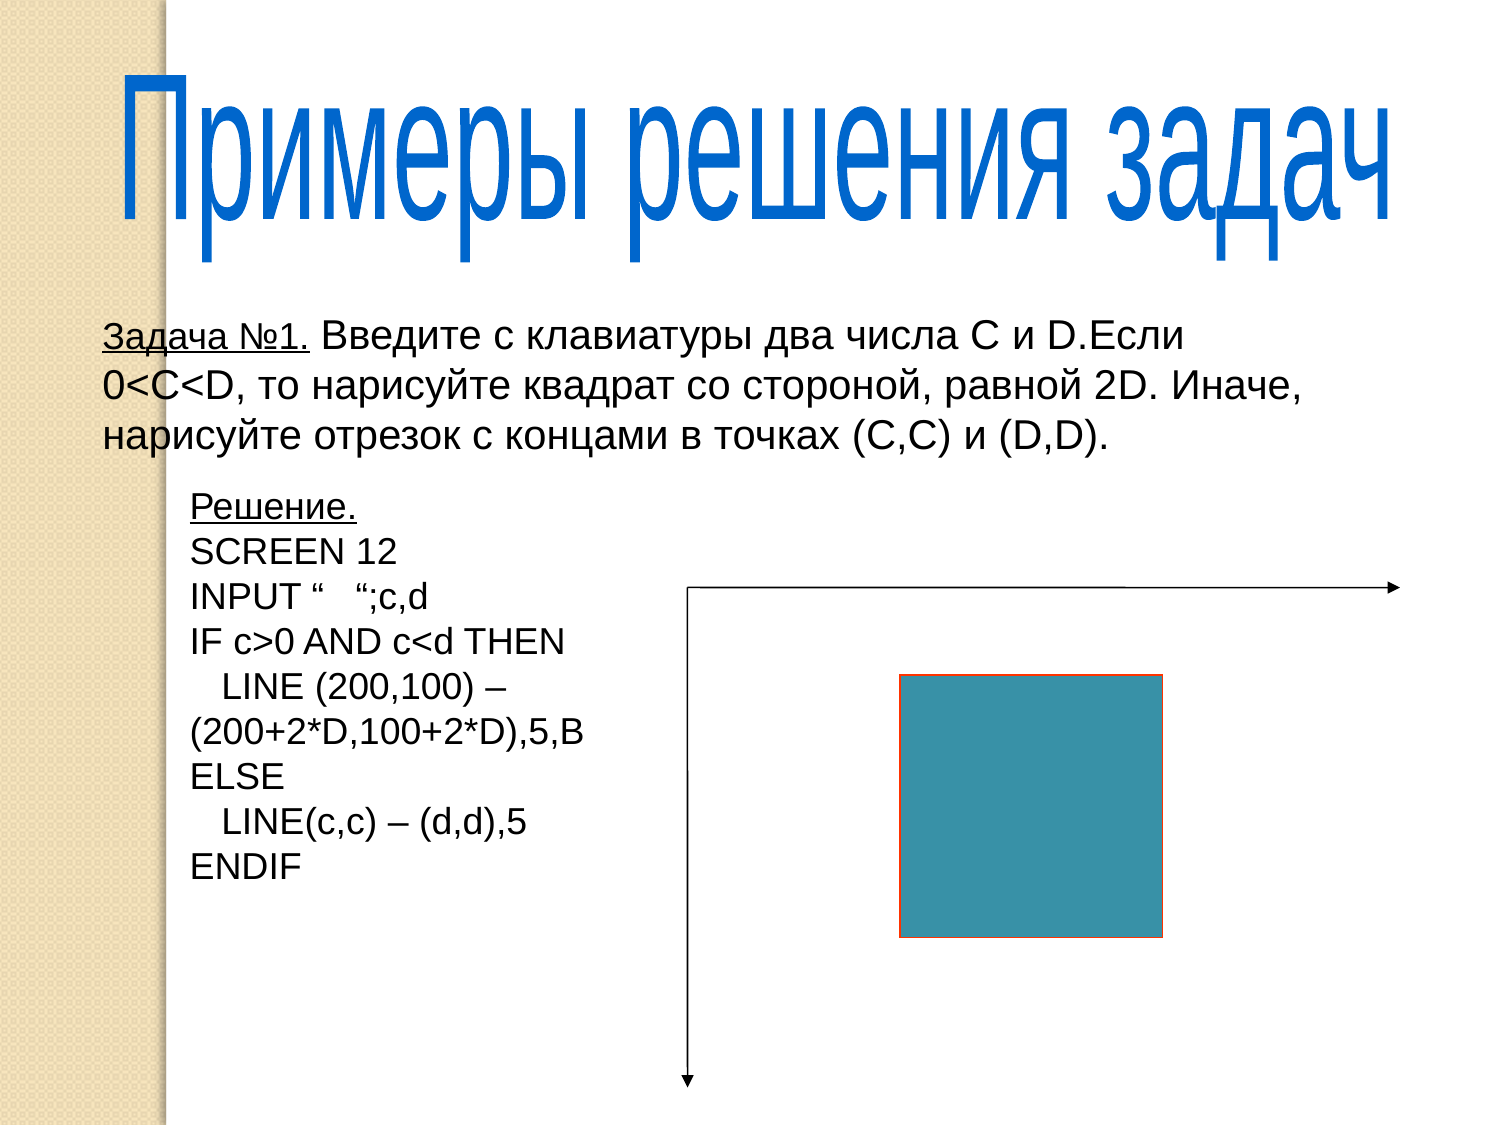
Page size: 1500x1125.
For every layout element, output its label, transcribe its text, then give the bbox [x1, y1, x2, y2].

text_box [687, 587, 1401, 1088]
text_box Решение. SCREEN 12 INPUT “ “;c,d IF c>0 AND c<d THEN LINE (200,100) – (200+2*D,100+2*D),5,B ELSE LINE(c,c) – (d,d),5 ENDIF [174, 474, 925, 895]
text_box Задача №1. Введите с клавиатуры два числа C и D.Если 0<C<D, то нарисуйте квадрат со стороной, равной 2D. Иначе, нарисуйте отрезок с концами в точках (C,C) и (D,D). [87, 299, 1325, 465]
